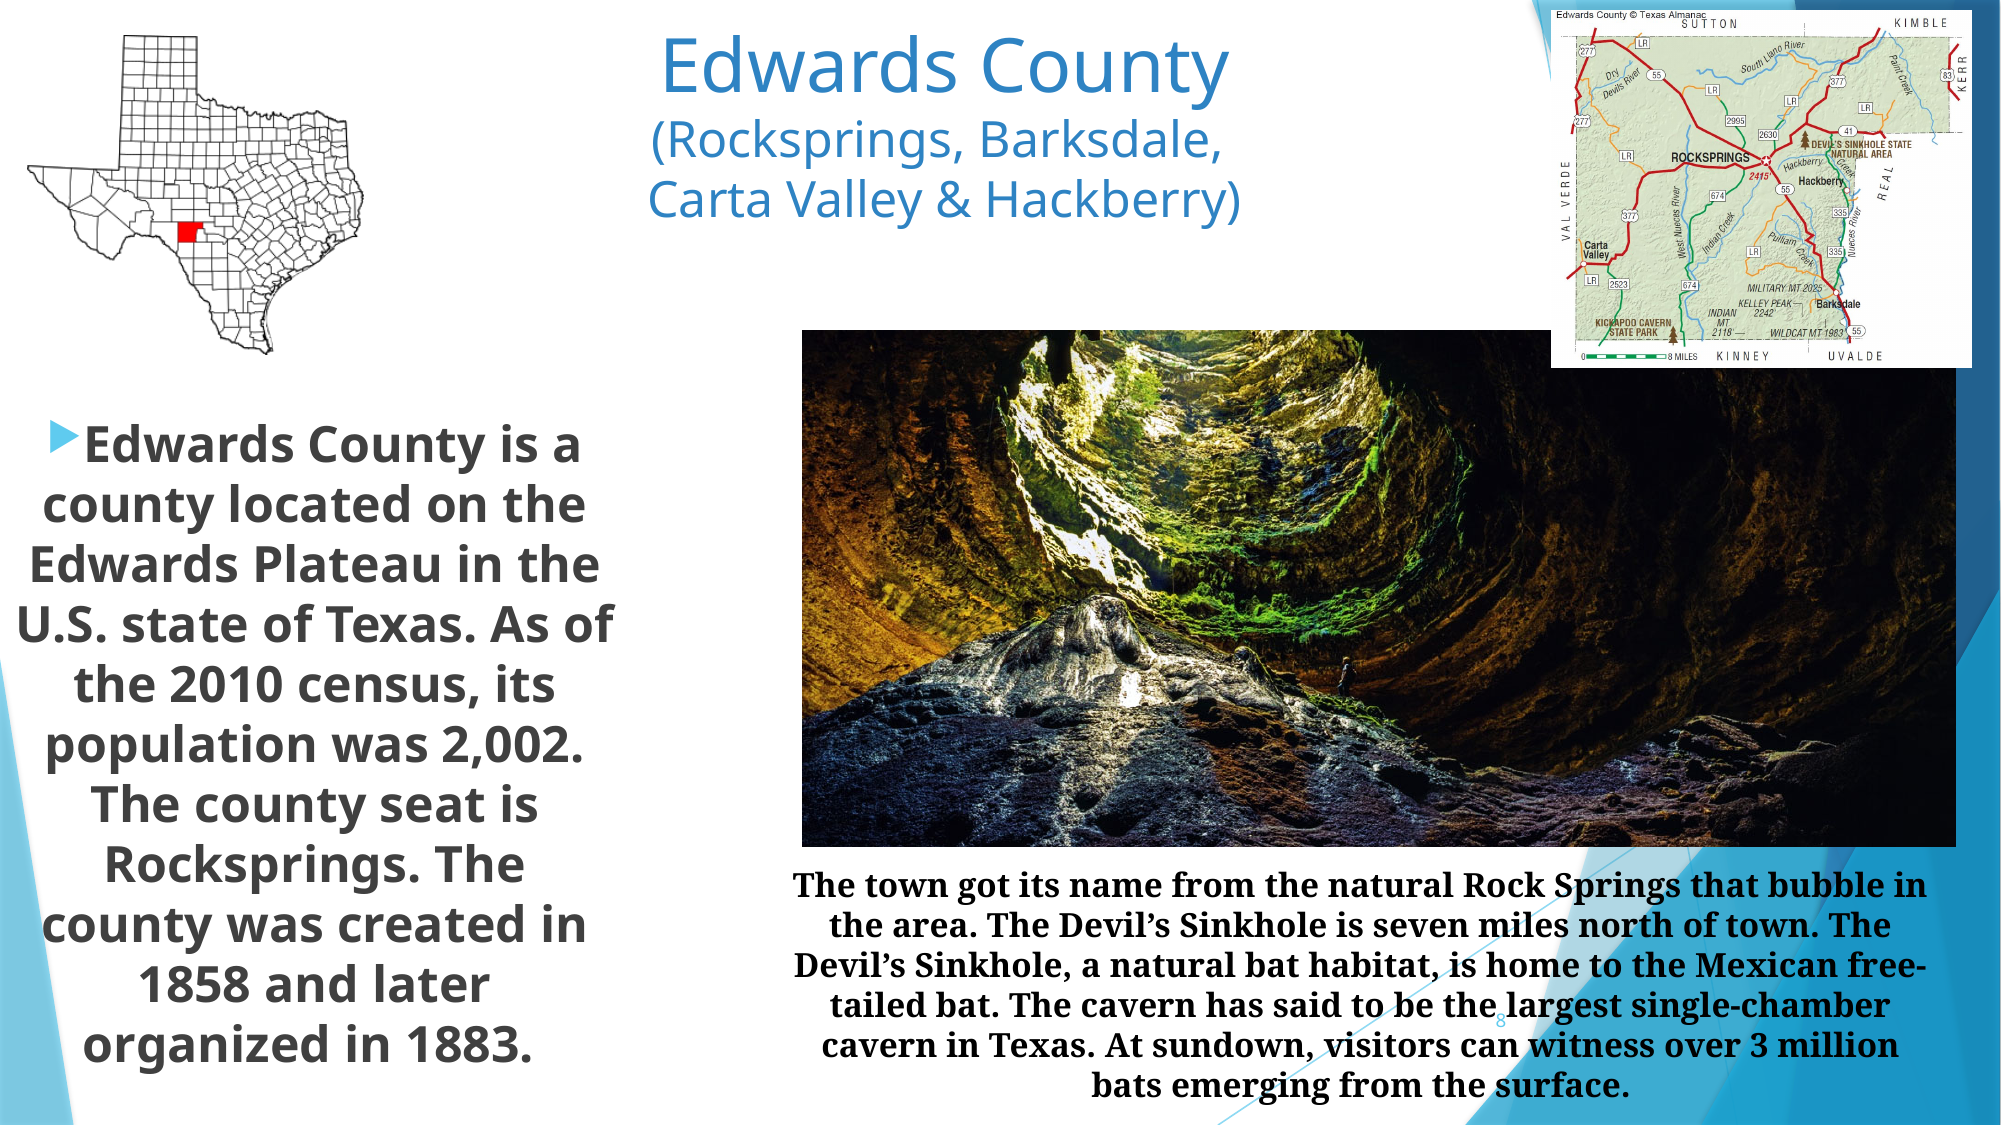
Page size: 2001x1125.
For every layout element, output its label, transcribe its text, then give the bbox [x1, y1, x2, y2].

picture [27, 35, 365, 356]
text_box Edwards County is a county located on the Edwards Plateau in the U.S. state of Texas. As of the 2010 census, its population was 2,002. The county seat is Rocksprings. The county was created in 1858 and later organized in 1883. [0, 404, 630, 1051]
picture [801, 330, 1956, 847]
text_box The town got its name from the natural Rock Springs that bubble in the area. The Devil’s Sinkhole is seven miles north of town. The Devil’s Sinkhole, a natural bat habitat, is home to the Mexican free-tailed bat. The cavern has said to be the largest single-chamber cavern in Texas. At sundown, visitors can witness over 3 million bats emerging from the surface. [767, 857, 1956, 1112]
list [1551, 9, 1973, 369]
title Edwards County (Rocksprings, Barksdale, Carta Valley & Hackberry) [368, 10, 1522, 238]
